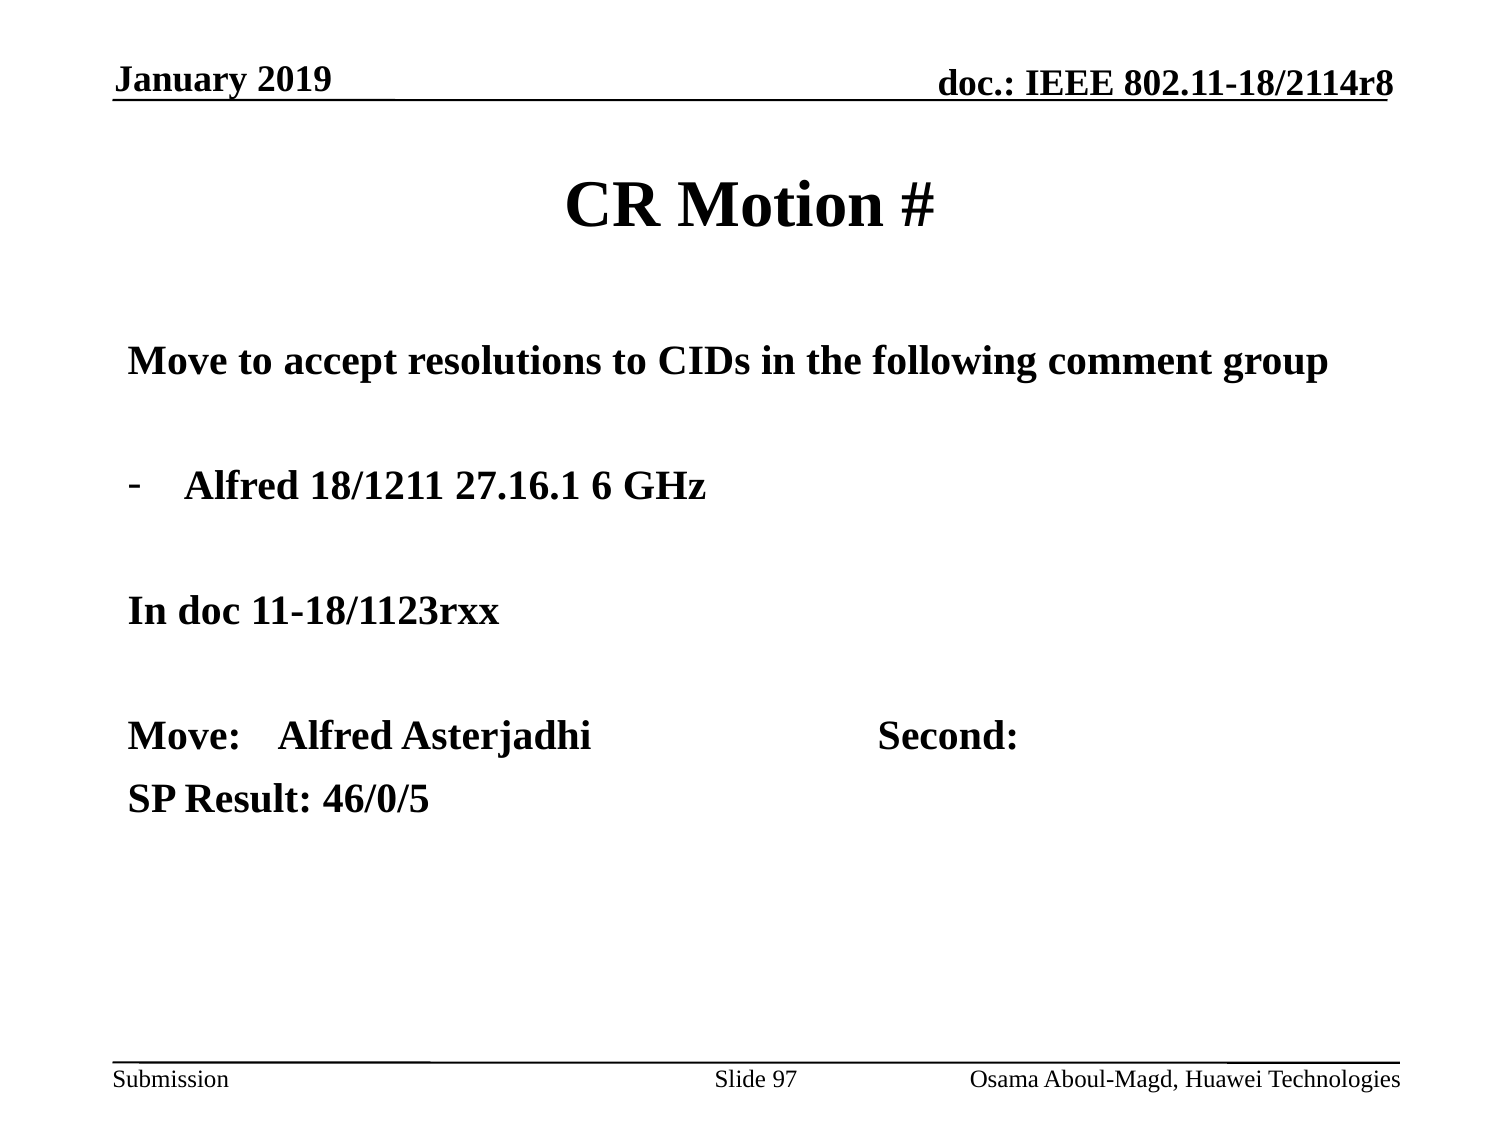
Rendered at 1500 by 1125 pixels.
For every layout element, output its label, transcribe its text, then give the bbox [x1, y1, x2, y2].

title CR Motion # [112, 112, 1388, 288]
list Move to accept resolutions to CIDs in the following comment group Alfred 18/1211 27.16.1 6 GHz In doc 11-18/1123rxx Move: Alfred Asterjadhi Second: SP Result: 46/0/5 [112, 324, 1388, 1000]
footer Osama Aboul-Magd, Huawei Technologies [878, 1061, 1402, 1093]
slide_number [114, 54, 423, 100]
slide_number Slide 97 [712, 1061, 800, 1123]
